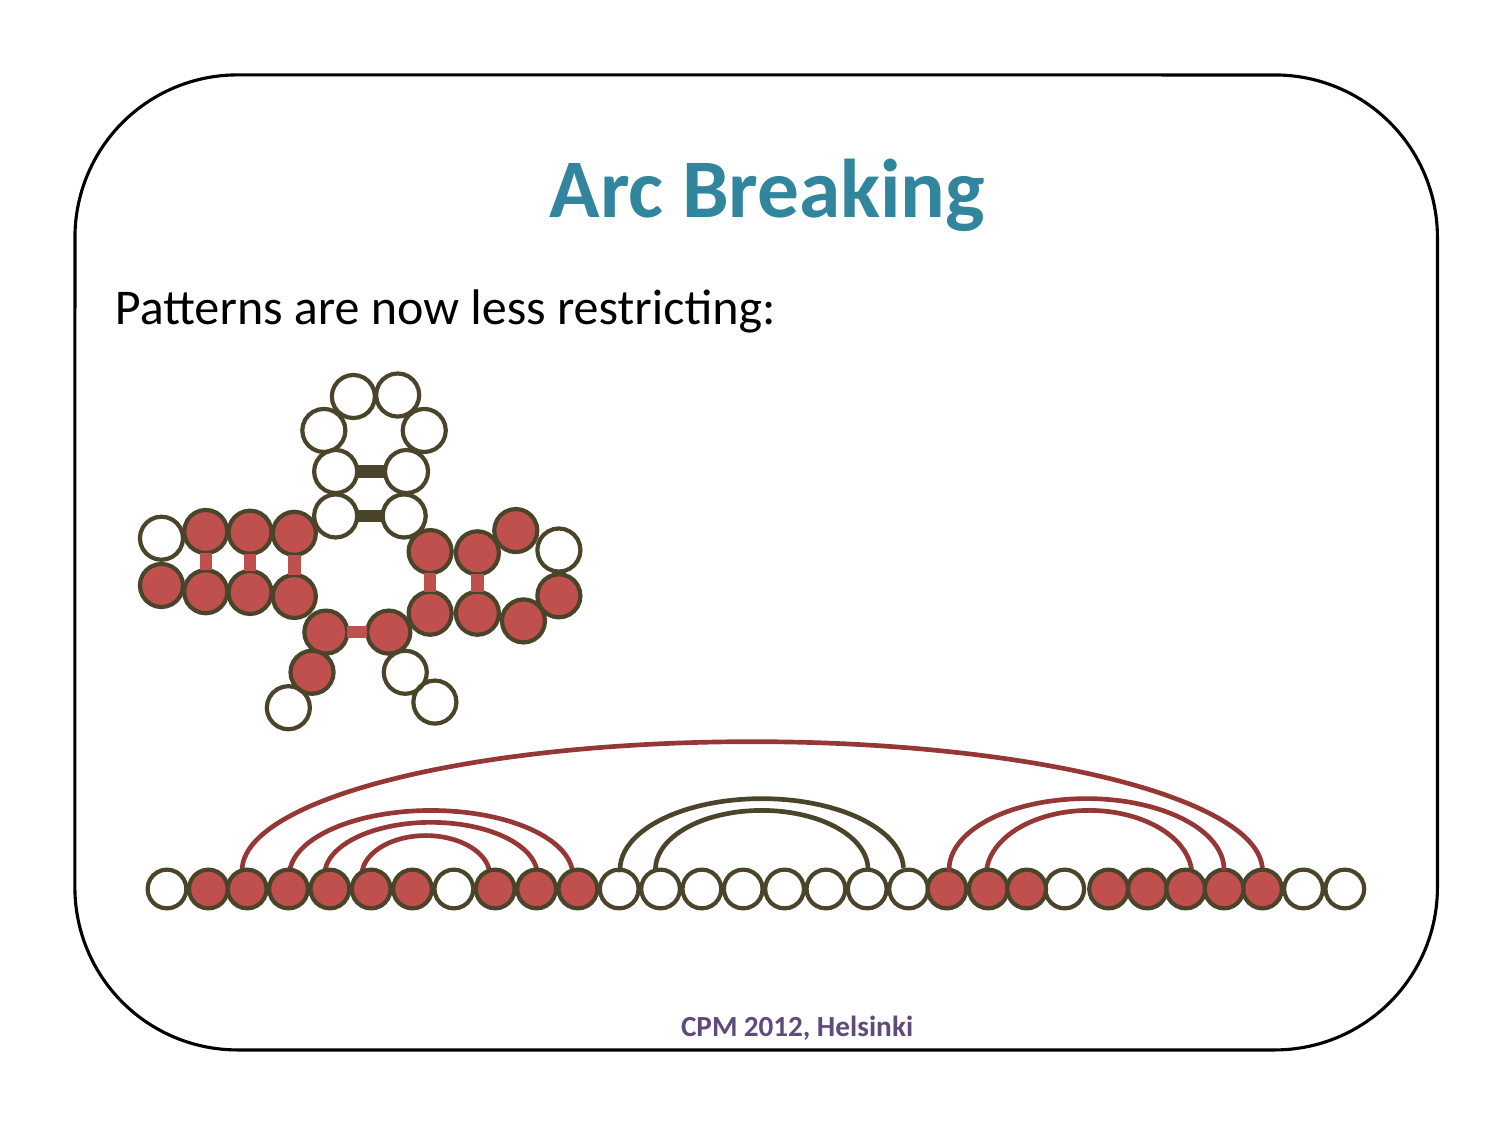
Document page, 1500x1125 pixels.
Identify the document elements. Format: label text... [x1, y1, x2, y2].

text_box [304, 873, 314, 878]
text_box [1323, 867, 1367, 911]
text_box [1003, 872, 1012, 877]
text_box [137, 514, 186, 562]
text_box [432, 867, 476, 911]
text_box [329, 372, 378, 421]
text_box [1283, 867, 1324, 911]
text_box [312, 448, 359, 496]
text_box [268, 867, 309, 911]
text_box [387, 872, 398, 877]
text_box [346, 873, 355, 878]
text_box [406, 590, 454, 637]
text_box [228, 867, 269, 911]
text_box [228, 569, 274, 617]
text_box [264, 684, 312, 732]
text_box [365, 608, 413, 656]
text_box [639, 872, 681, 911]
text_box [1087, 870, 1131, 911]
text_box [400, 406, 448, 455]
text_box [272, 573, 318, 621]
text_box [475, 867, 517, 911]
text_box [228, 508, 274, 556]
text_box [535, 572, 583, 620]
text_box [375, 371, 422, 419]
text_box [1164, 871, 1205, 911]
text_box [137, 562, 186, 610]
text_box [492, 506, 540, 555]
text_box [510, 872, 522, 877]
text_box [499, 597, 548, 645]
text_box [182, 507, 230, 555]
text_box [764, 870, 807, 911]
text_box [1123, 872, 1133, 876]
text_box [1162, 872, 1171, 877]
text_box [411, 678, 459, 726]
text_box [551, 872, 563, 877]
text_box [619, 797, 905, 873]
text_box [182, 568, 230, 616]
text_box [272, 509, 318, 557]
text_box [188, 867, 230, 911]
text_box Arc Breaking [123, 126, 1412, 242]
text_box [381, 493, 428, 540]
text_box [805, 870, 848, 911]
text_box [948, 797, 1225, 873]
text_box [1005, 871, 1049, 911]
text_box [925, 867, 968, 911]
text_box [349, 867, 392, 911]
text_box [680, 871, 723, 911]
text_box [288, 648, 336, 696]
text_box Patterns are now less restricting: [100, 267, 1424, 342]
text_box [312, 494, 359, 540]
text_box [721, 870, 765, 911]
text_box [302, 608, 349, 656]
text_box [1128, 870, 1166, 911]
text_box [427, 872, 439, 876]
text_box [1041, 872, 1050, 877]
text_box [597, 867, 640, 911]
text_box [1244, 867, 1284, 911]
text_box [654, 809, 869, 872]
text_box [888, 867, 928, 911]
text_box [966, 872, 1007, 911]
text_box [383, 447, 431, 496]
text_box [300, 406, 348, 455]
text_box [847, 869, 889, 911]
text_box [1202, 867, 1246, 911]
text_box [391, 867, 433, 911]
text_box [453, 529, 502, 576]
text_box [535, 526, 583, 573]
text_box [557, 867, 599, 911]
text_box [1079, 872, 1094, 876]
text_box [145, 867, 189, 911]
text_box [516, 867, 559, 911]
text_box CPM 2012, Helsinki [324, 999, 1270, 1050]
text_box [308, 867, 351, 911]
text_box [406, 527, 454, 575]
text_box [1046, 870, 1087, 911]
text_box [381, 648, 429, 696]
text_box [241, 740, 1264, 873]
text_box [453, 590, 501, 637]
text_box [469, 872, 481, 876]
